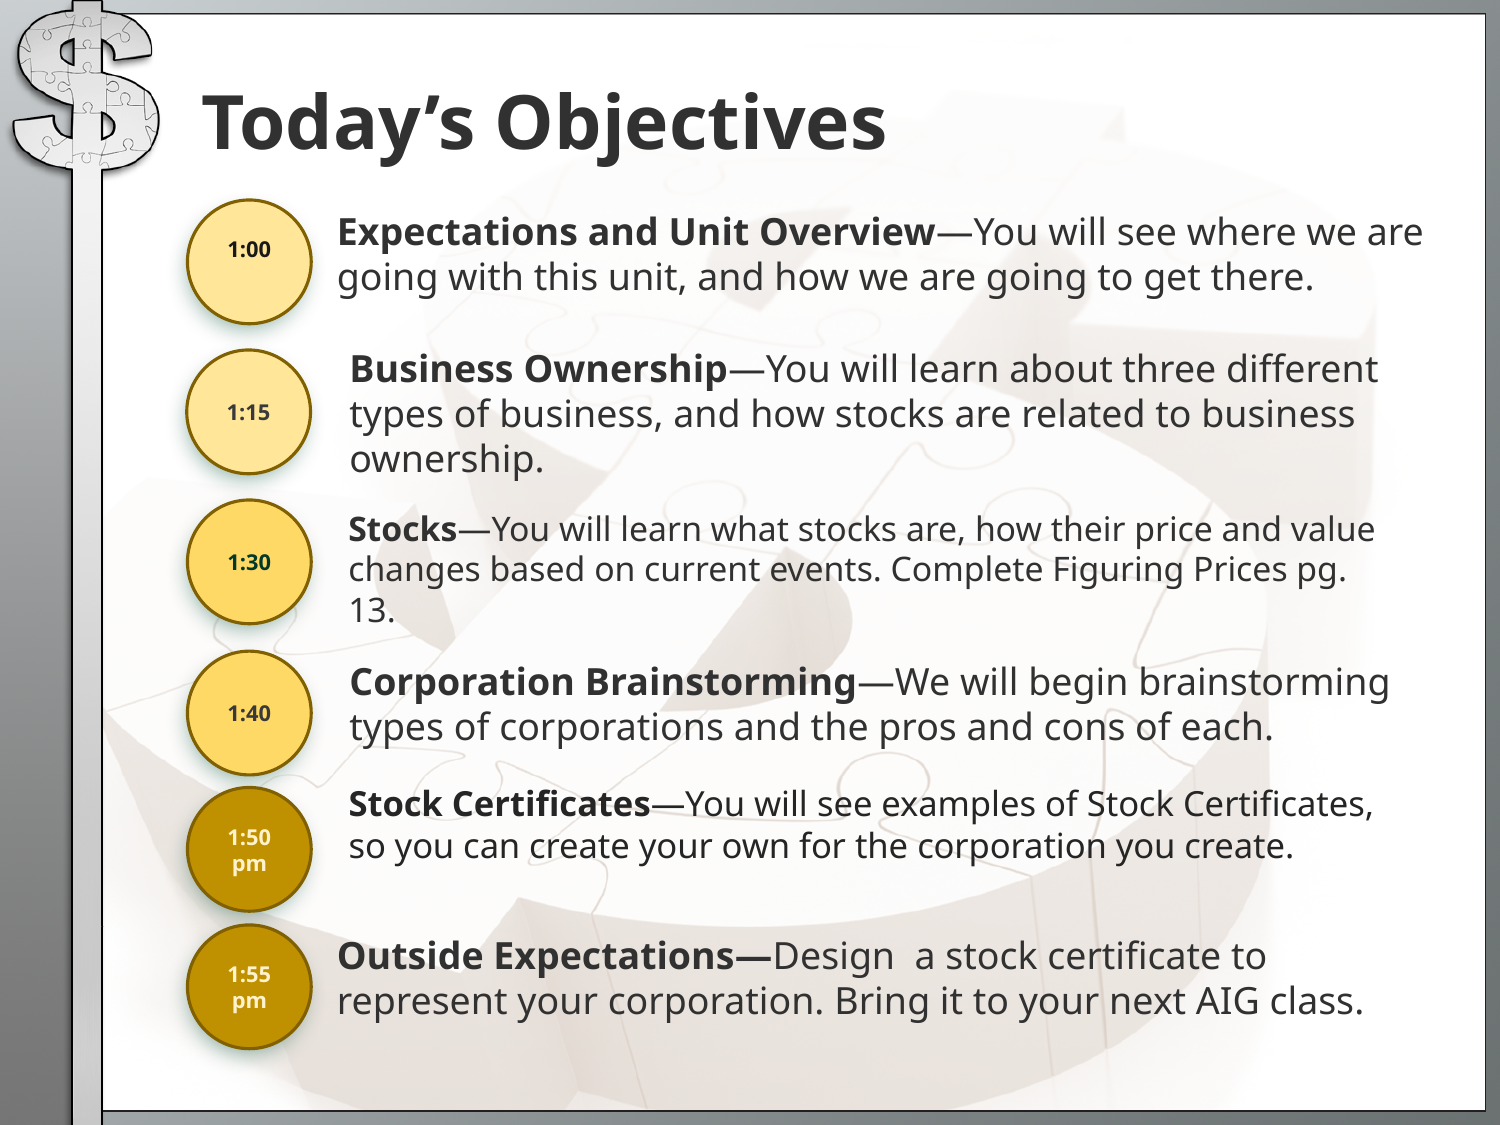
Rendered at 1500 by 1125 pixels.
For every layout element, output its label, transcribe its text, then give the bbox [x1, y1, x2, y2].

text_box 1:40 [185, 649, 313, 777]
list Corporation Brainstorming—We will begin brainstorming types of corporations and the pros and cons of each. [324, 650, 1463, 788]
list Business Ownership—You will learn about three different types of business, and how stocks are related to business ownership. [324, 337, 1463, 500]
text_box 1:50 pm [185, 785, 313, 913]
text_box 1:30 [185, 498, 313, 626]
list Stock Certificates—You will see examples of Stock Certificates, so you can create your own for the corporation you create. [324, 774, 1413, 913]
picture [0, 0, 1500, 1125]
text_box 1:55 pm [185, 923, 313, 1051]
text_box 1:15 [185, 348, 313, 476]
list Expectations and Unit Overview—You will see where we are going with this unit, and how we are going to get there. [312, 200, 1450, 338]
list Outside Expectations—Design a stock certificate to represent your corporation. Bring it to your next AIG class. [312, 924, 1400, 1075]
text_box 1:00 [185, 198, 313, 326]
title Today’s Objectives [186, 67, 1438, 173]
list Stocks—You will learn what stocks are, how their price and value changes based on current events. Complete Figuring Prices pg. 13. [324, 500, 1413, 638]
